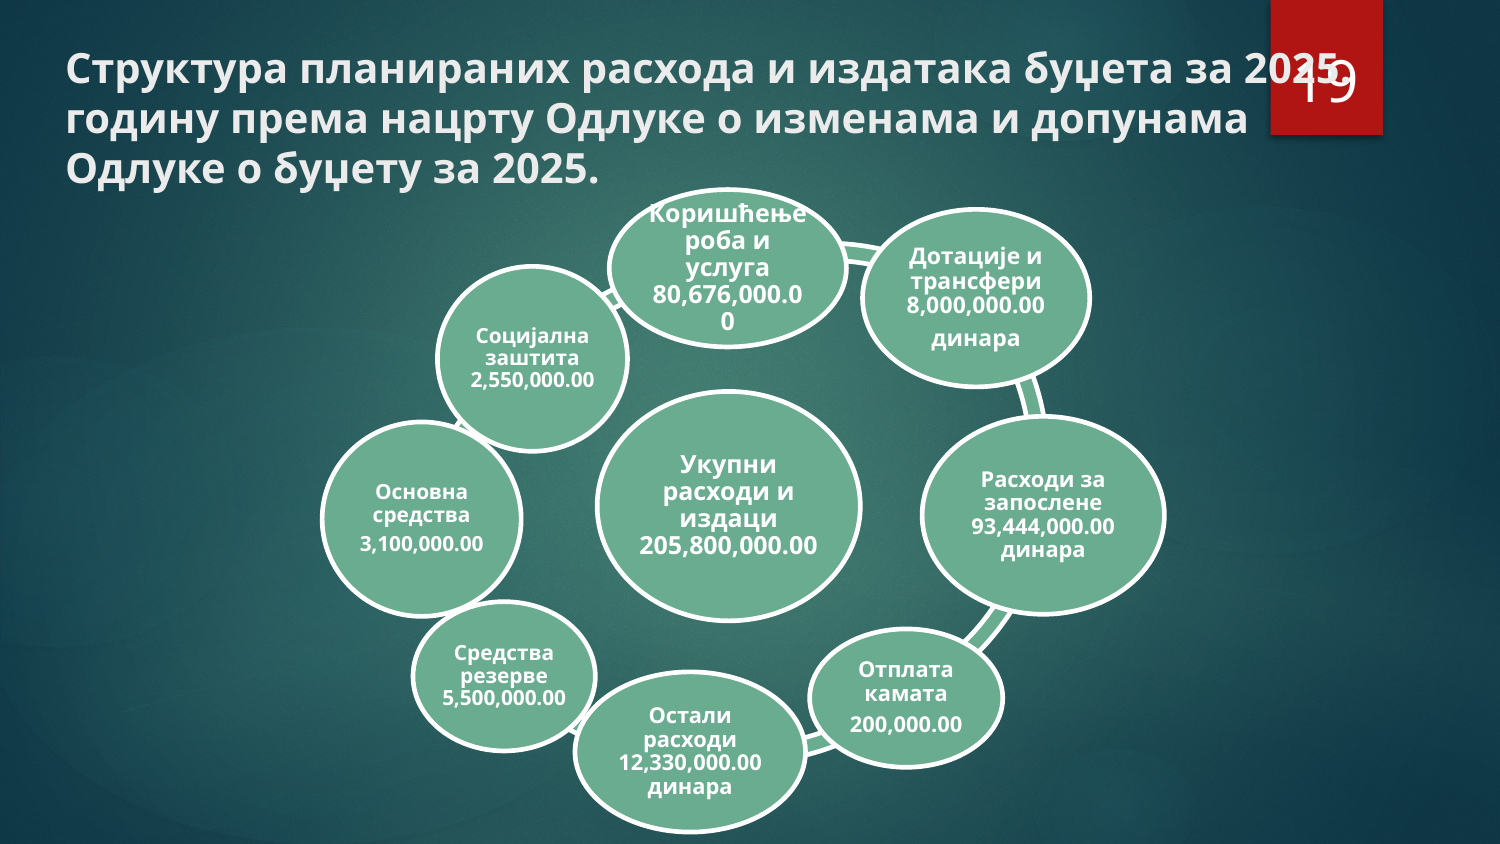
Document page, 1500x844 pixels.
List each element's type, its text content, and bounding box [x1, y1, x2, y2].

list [20, 209, 1484, 820]
title Структура планираних расхода и издатака буџета за 2025. годину према нацрту Одлуке о изменама и допунама Одлуке о буџету за 2025. [50, 34, 1400, 197]
slide_number 19 [1273, 36, 1378, 131]
